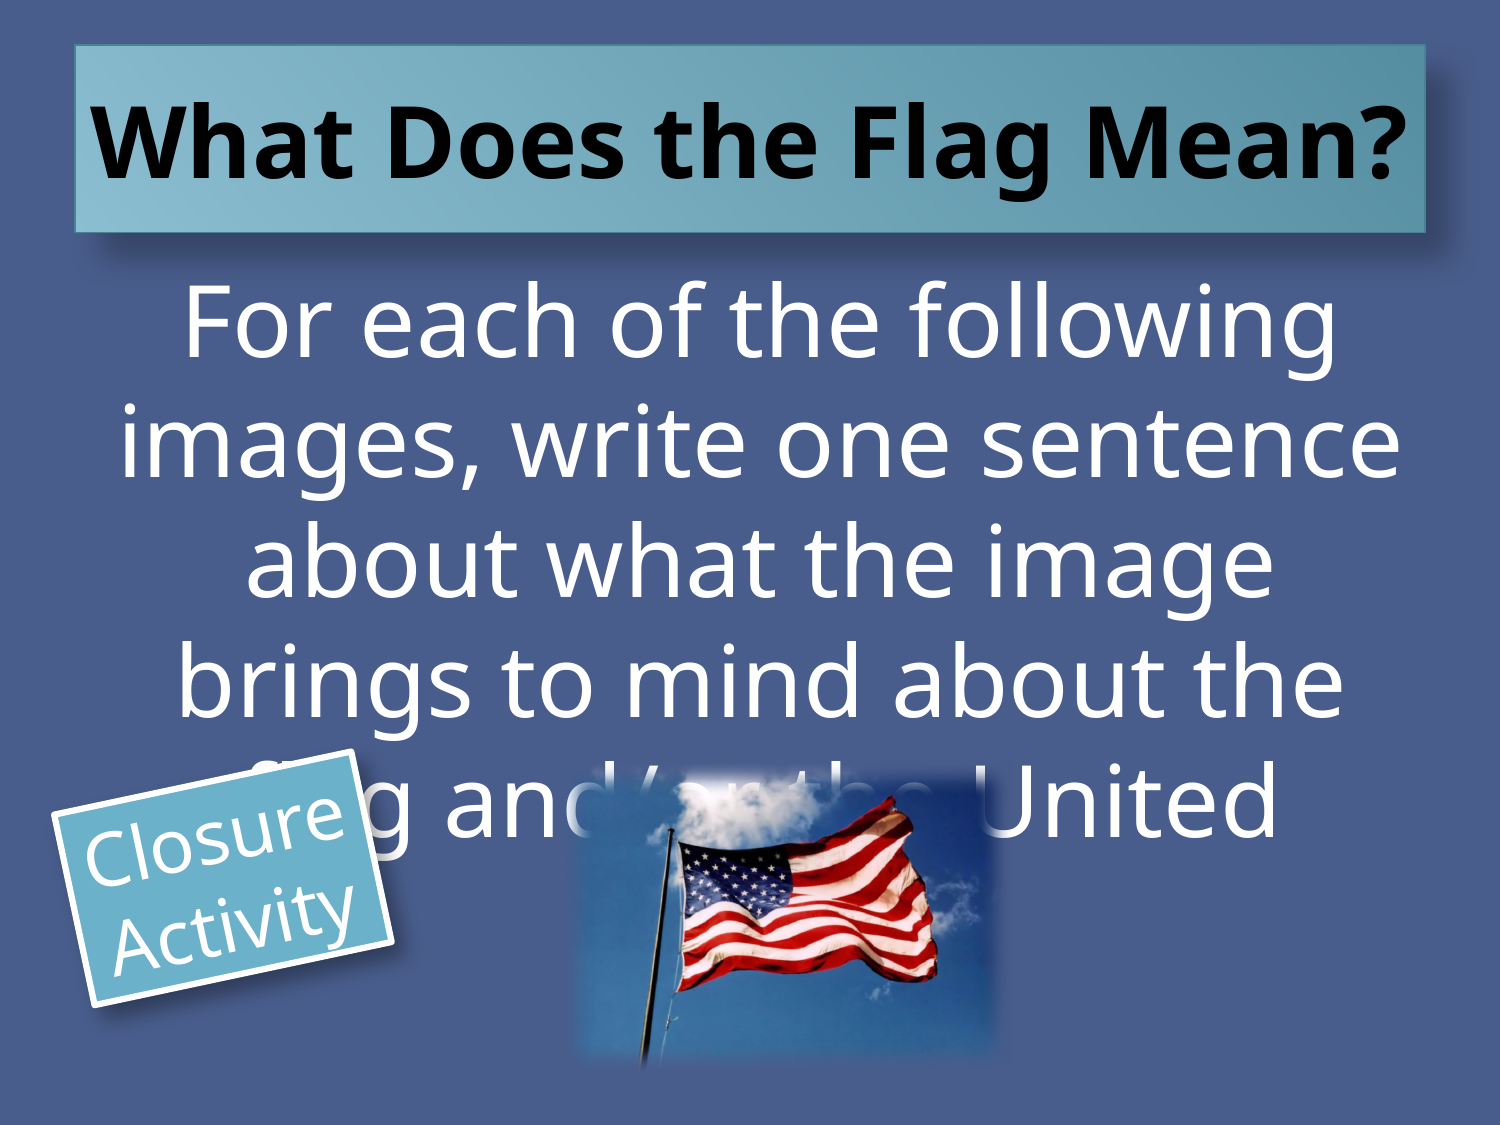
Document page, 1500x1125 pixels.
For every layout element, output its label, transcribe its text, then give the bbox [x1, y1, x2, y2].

text_box Closure Activity [51, 748, 395, 1009]
list For each of the following images, write one sentence about what the image brings to mind about the flag and/or the United States [75, 249, 1425, 800]
picture [558, 761, 1013, 1075]
title What Does the Flag Mean? [74, 44, 1426, 233]
